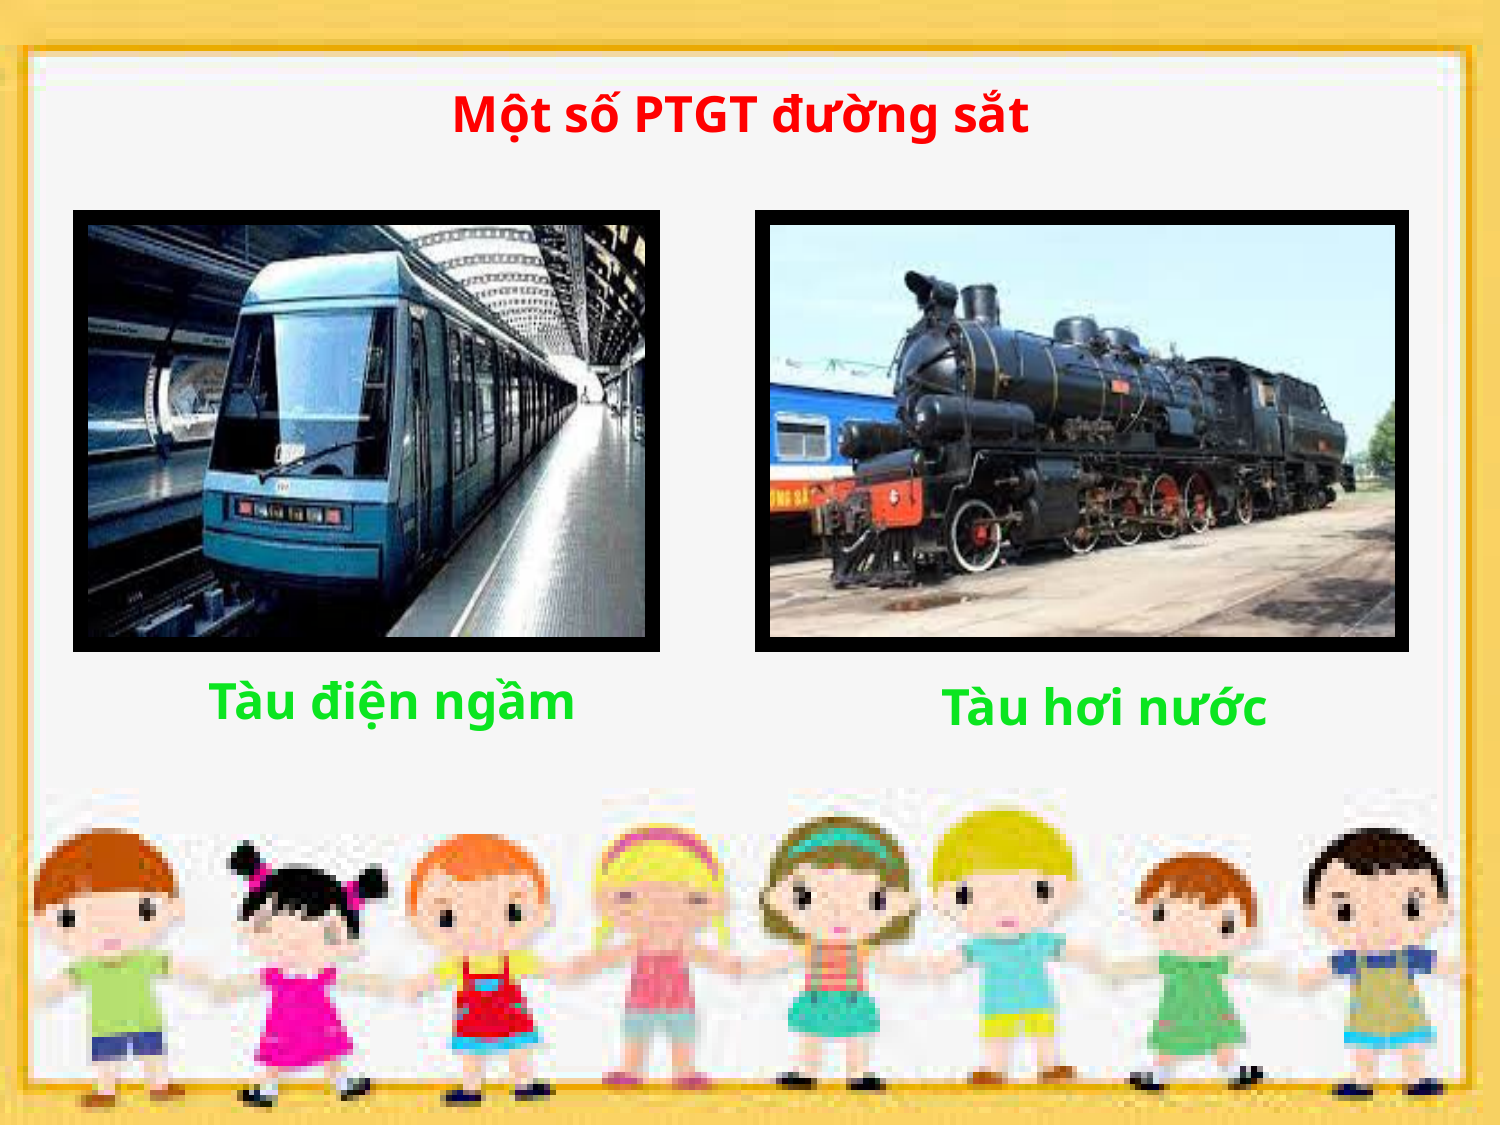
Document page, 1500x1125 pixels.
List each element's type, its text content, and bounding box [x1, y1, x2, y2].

text_box Một số PTGT đường sắt [437, 74, 1045, 150]
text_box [769, 224, 1395, 745]
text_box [87, 224, 646, 739]
picture [0, 0, 1500, 1125]
